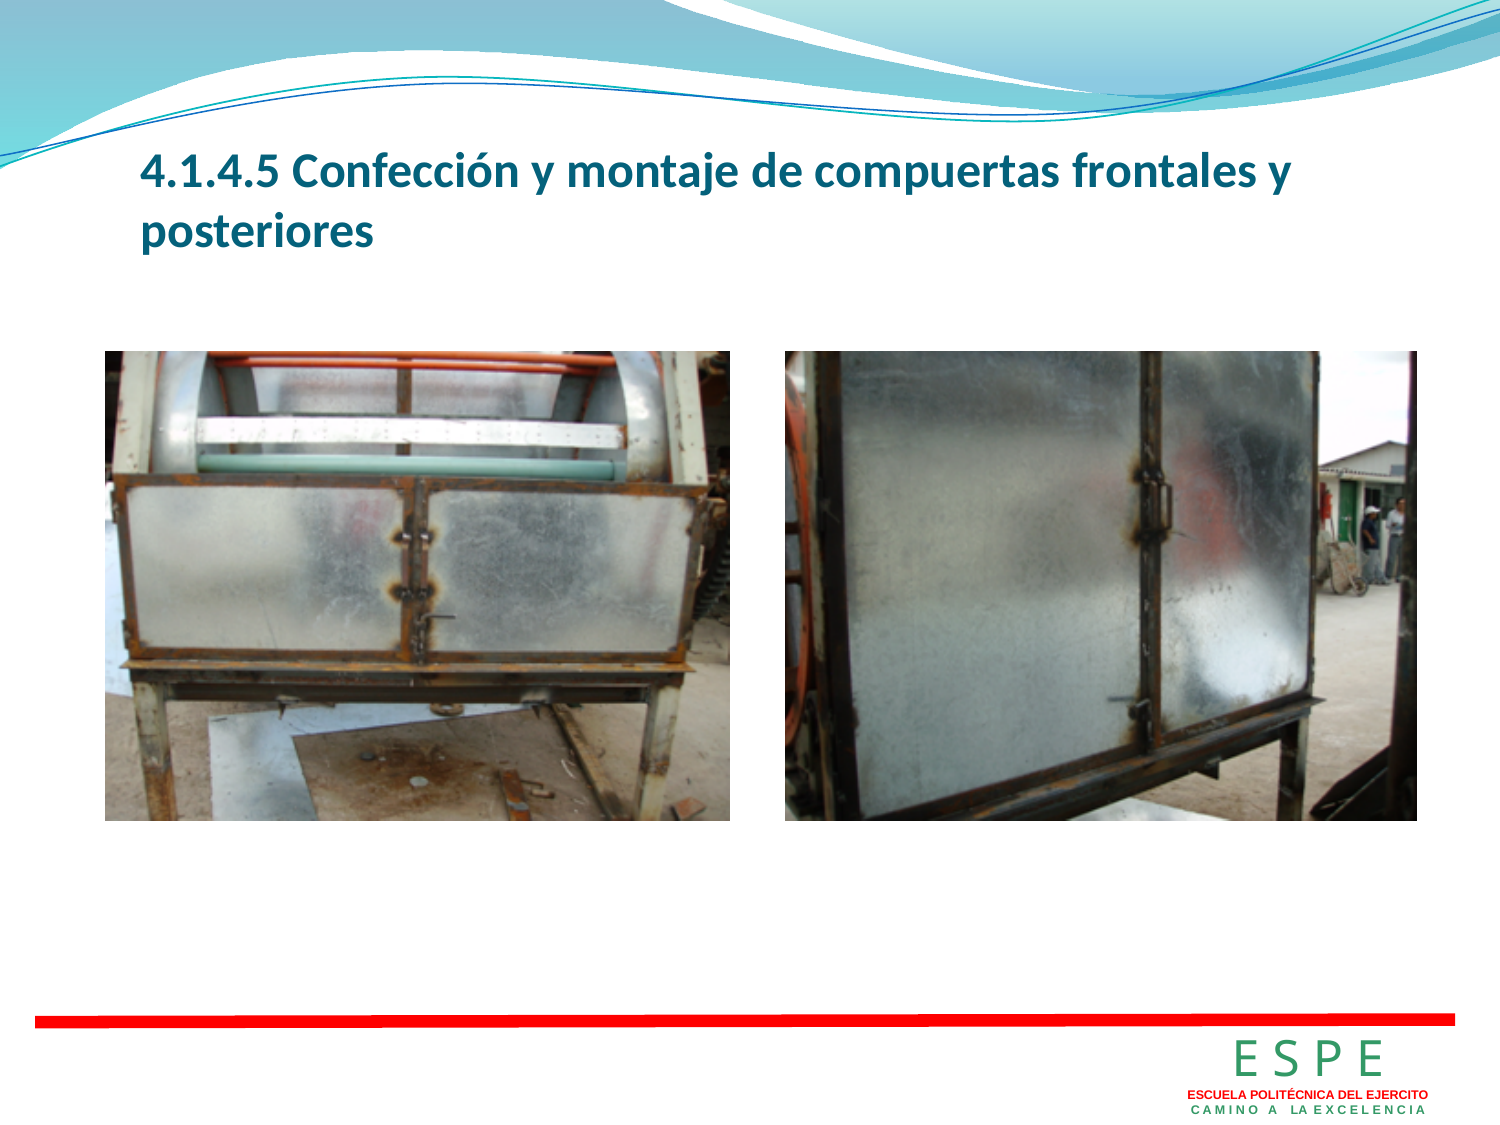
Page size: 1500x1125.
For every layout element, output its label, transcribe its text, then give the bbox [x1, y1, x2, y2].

text_box E S P E ESCUELA POLITÉCNICA DEL EJERCITO C A M I N O A LA E X C E L E N C I A [1160, 1018, 1456, 1125]
picture [784, 351, 1417, 821]
picture [105, 351, 730, 821]
text_box 4.1.4.5 Confección y montaje de compuertas frontales y posteriores [140, 128, 1407, 258]
